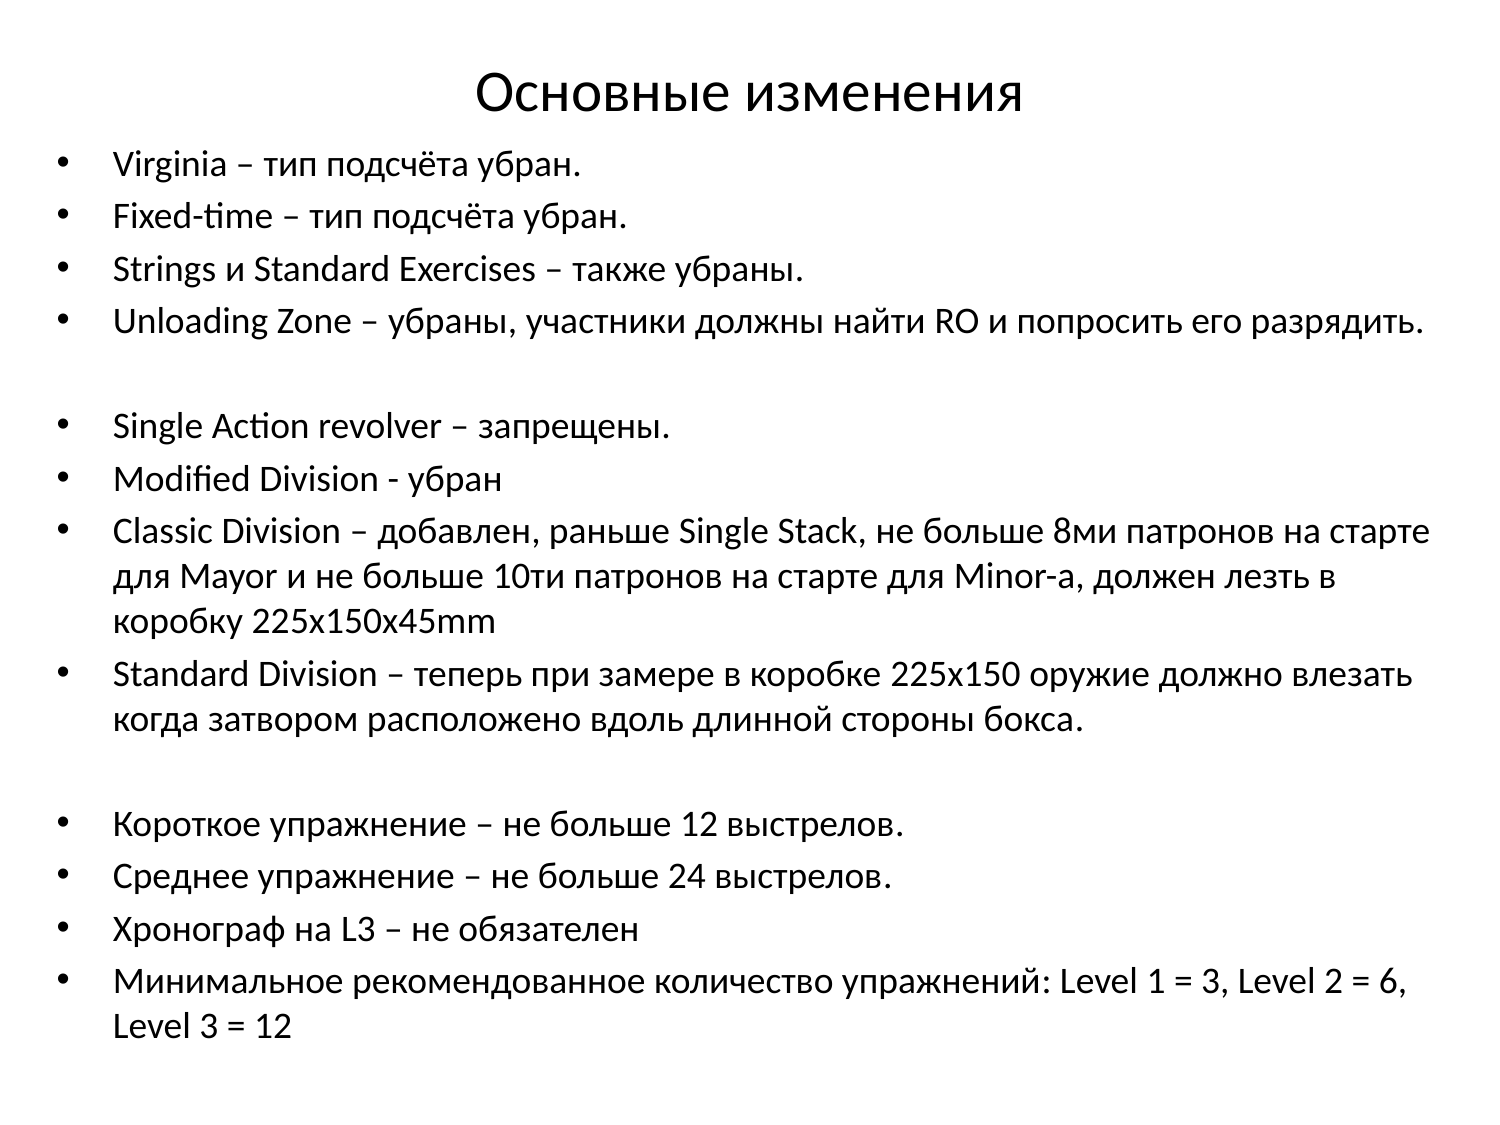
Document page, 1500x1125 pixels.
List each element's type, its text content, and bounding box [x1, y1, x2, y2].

title Основные изменения [75, 45, 1425, 131]
list Virginia – тип подсчёта убран. Fixed-time – тип подсчёта убран. Strings и Standard Exercises – также убраны. Unloading Zone – убраны, участники должны найти RO и попросить его разрядить. Single Action revolver – запрещены. Modified Division - убран Сlassic Division – добавлен, раньше Single Stack, не больше 8ми патронов на старте для Mayor и не больше 10ти патронов на старте для Minor-a, должен лезть в коробку 225x150x45mm Standard Division – теперь при замере в коробке 225x150 оружие должно влезать когда затвором расположено вдоль длинной стороны бокса. Короткое упражнение – не больше 12 выстрелов. Среднее упражнение – не больше 24 выстрелов. Хронограф на L3 – не обязателен Минимальное рекомендованное количество упражнений: Level 1 = 3, Level 2 = 6, Level 3 = 12 [41, 131, 1456, 1005]
